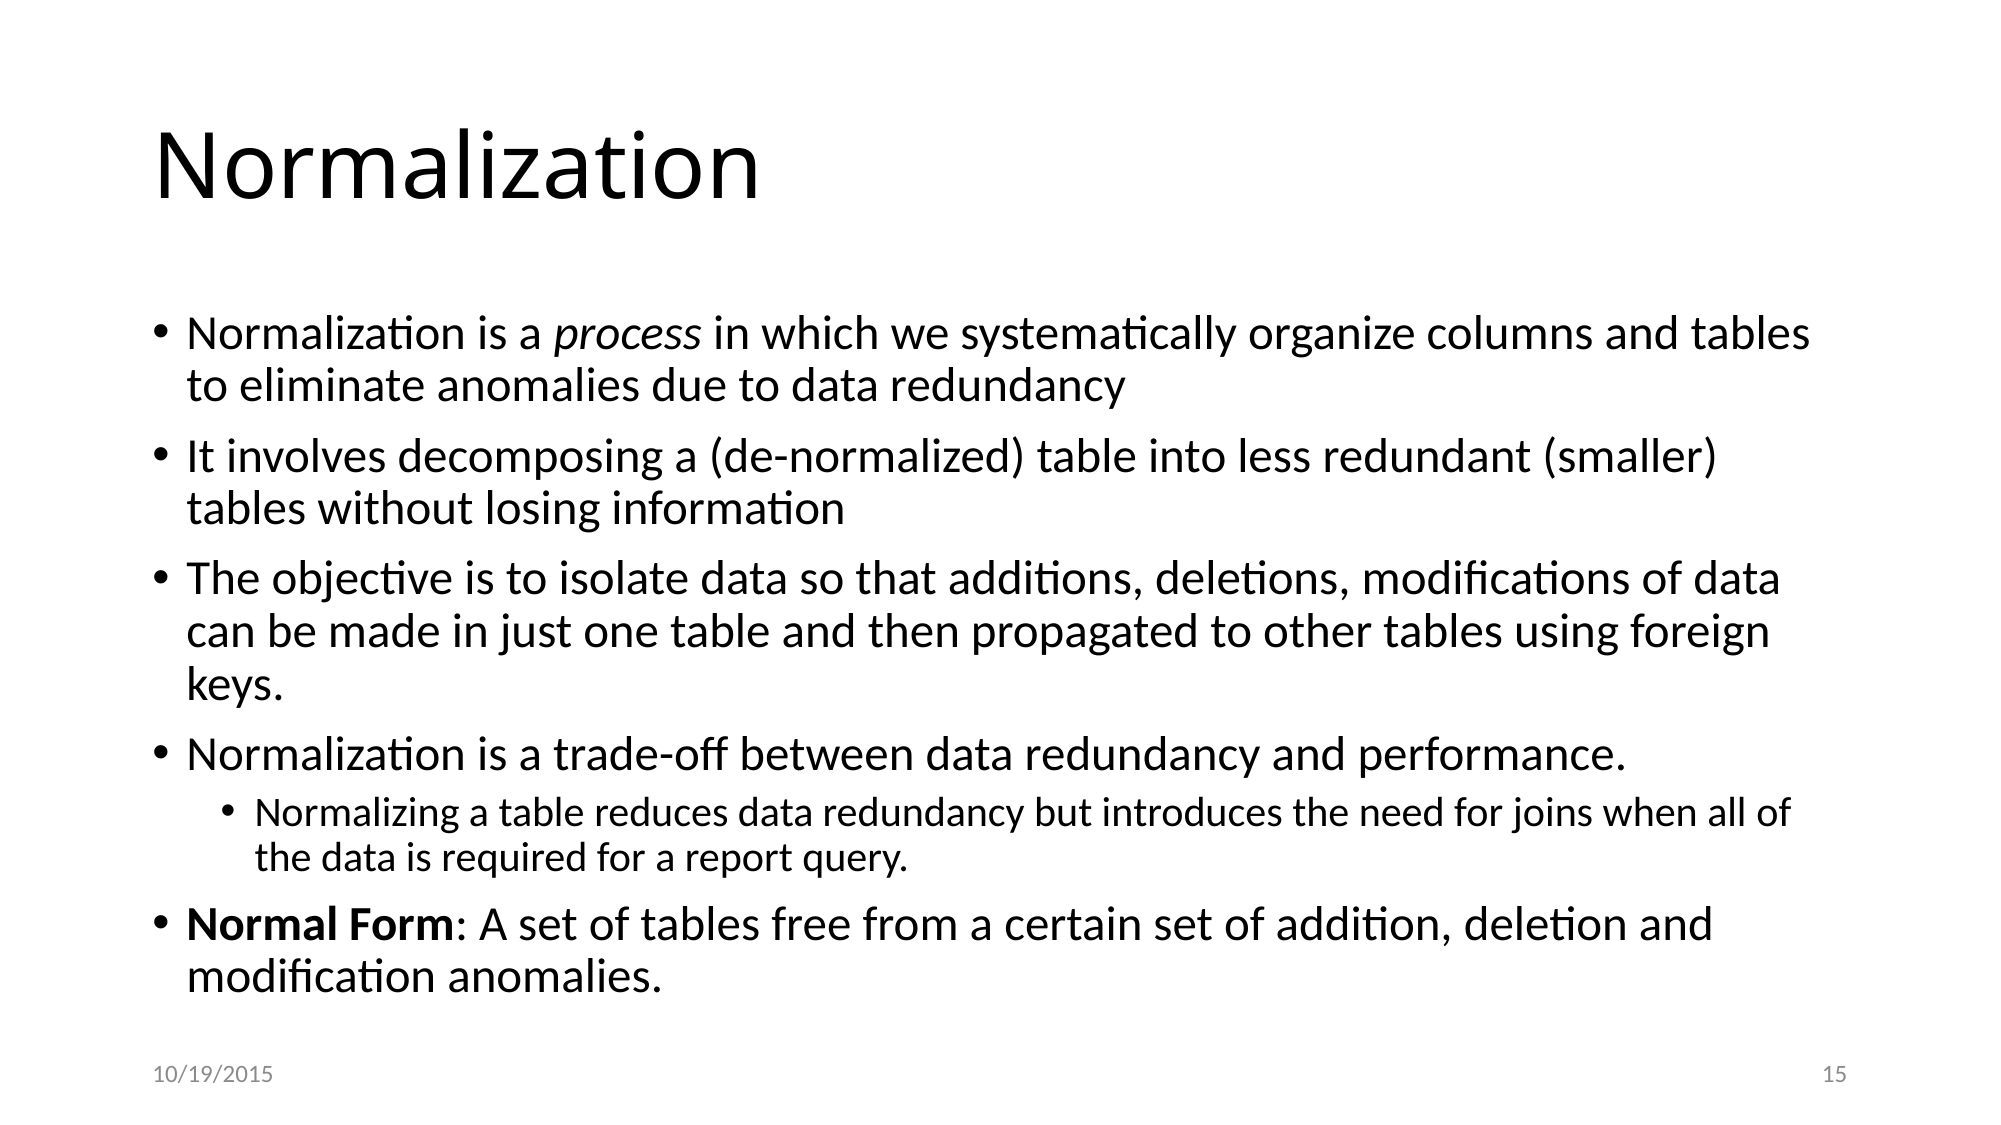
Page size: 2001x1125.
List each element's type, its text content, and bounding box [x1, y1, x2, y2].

slide_number 15 [1412, 1042, 1863, 1103]
list Normalization is a process in which we systematically organize columns and tables to eliminate anomalies due to data redundancy It involves decomposing a (de-normalized) table into less redundant (smaller) tables without losing information The objective is to isolate data so that additions, deletions, modifications of data can be made in just one table and then propagated to other tables using foreign keys. Normalization is a trade-off between data redundancy and performance. Normalizing a table reduces data redundancy but introduces the need for joins when all of the data is required for a report query. Normal Form: A set of tables free from a certain set of addition, deletion and modification anomalies. [137, 299, 1863, 1014]
title Normalization [137, 59, 1863, 278]
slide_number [137, 1042, 588, 1103]
